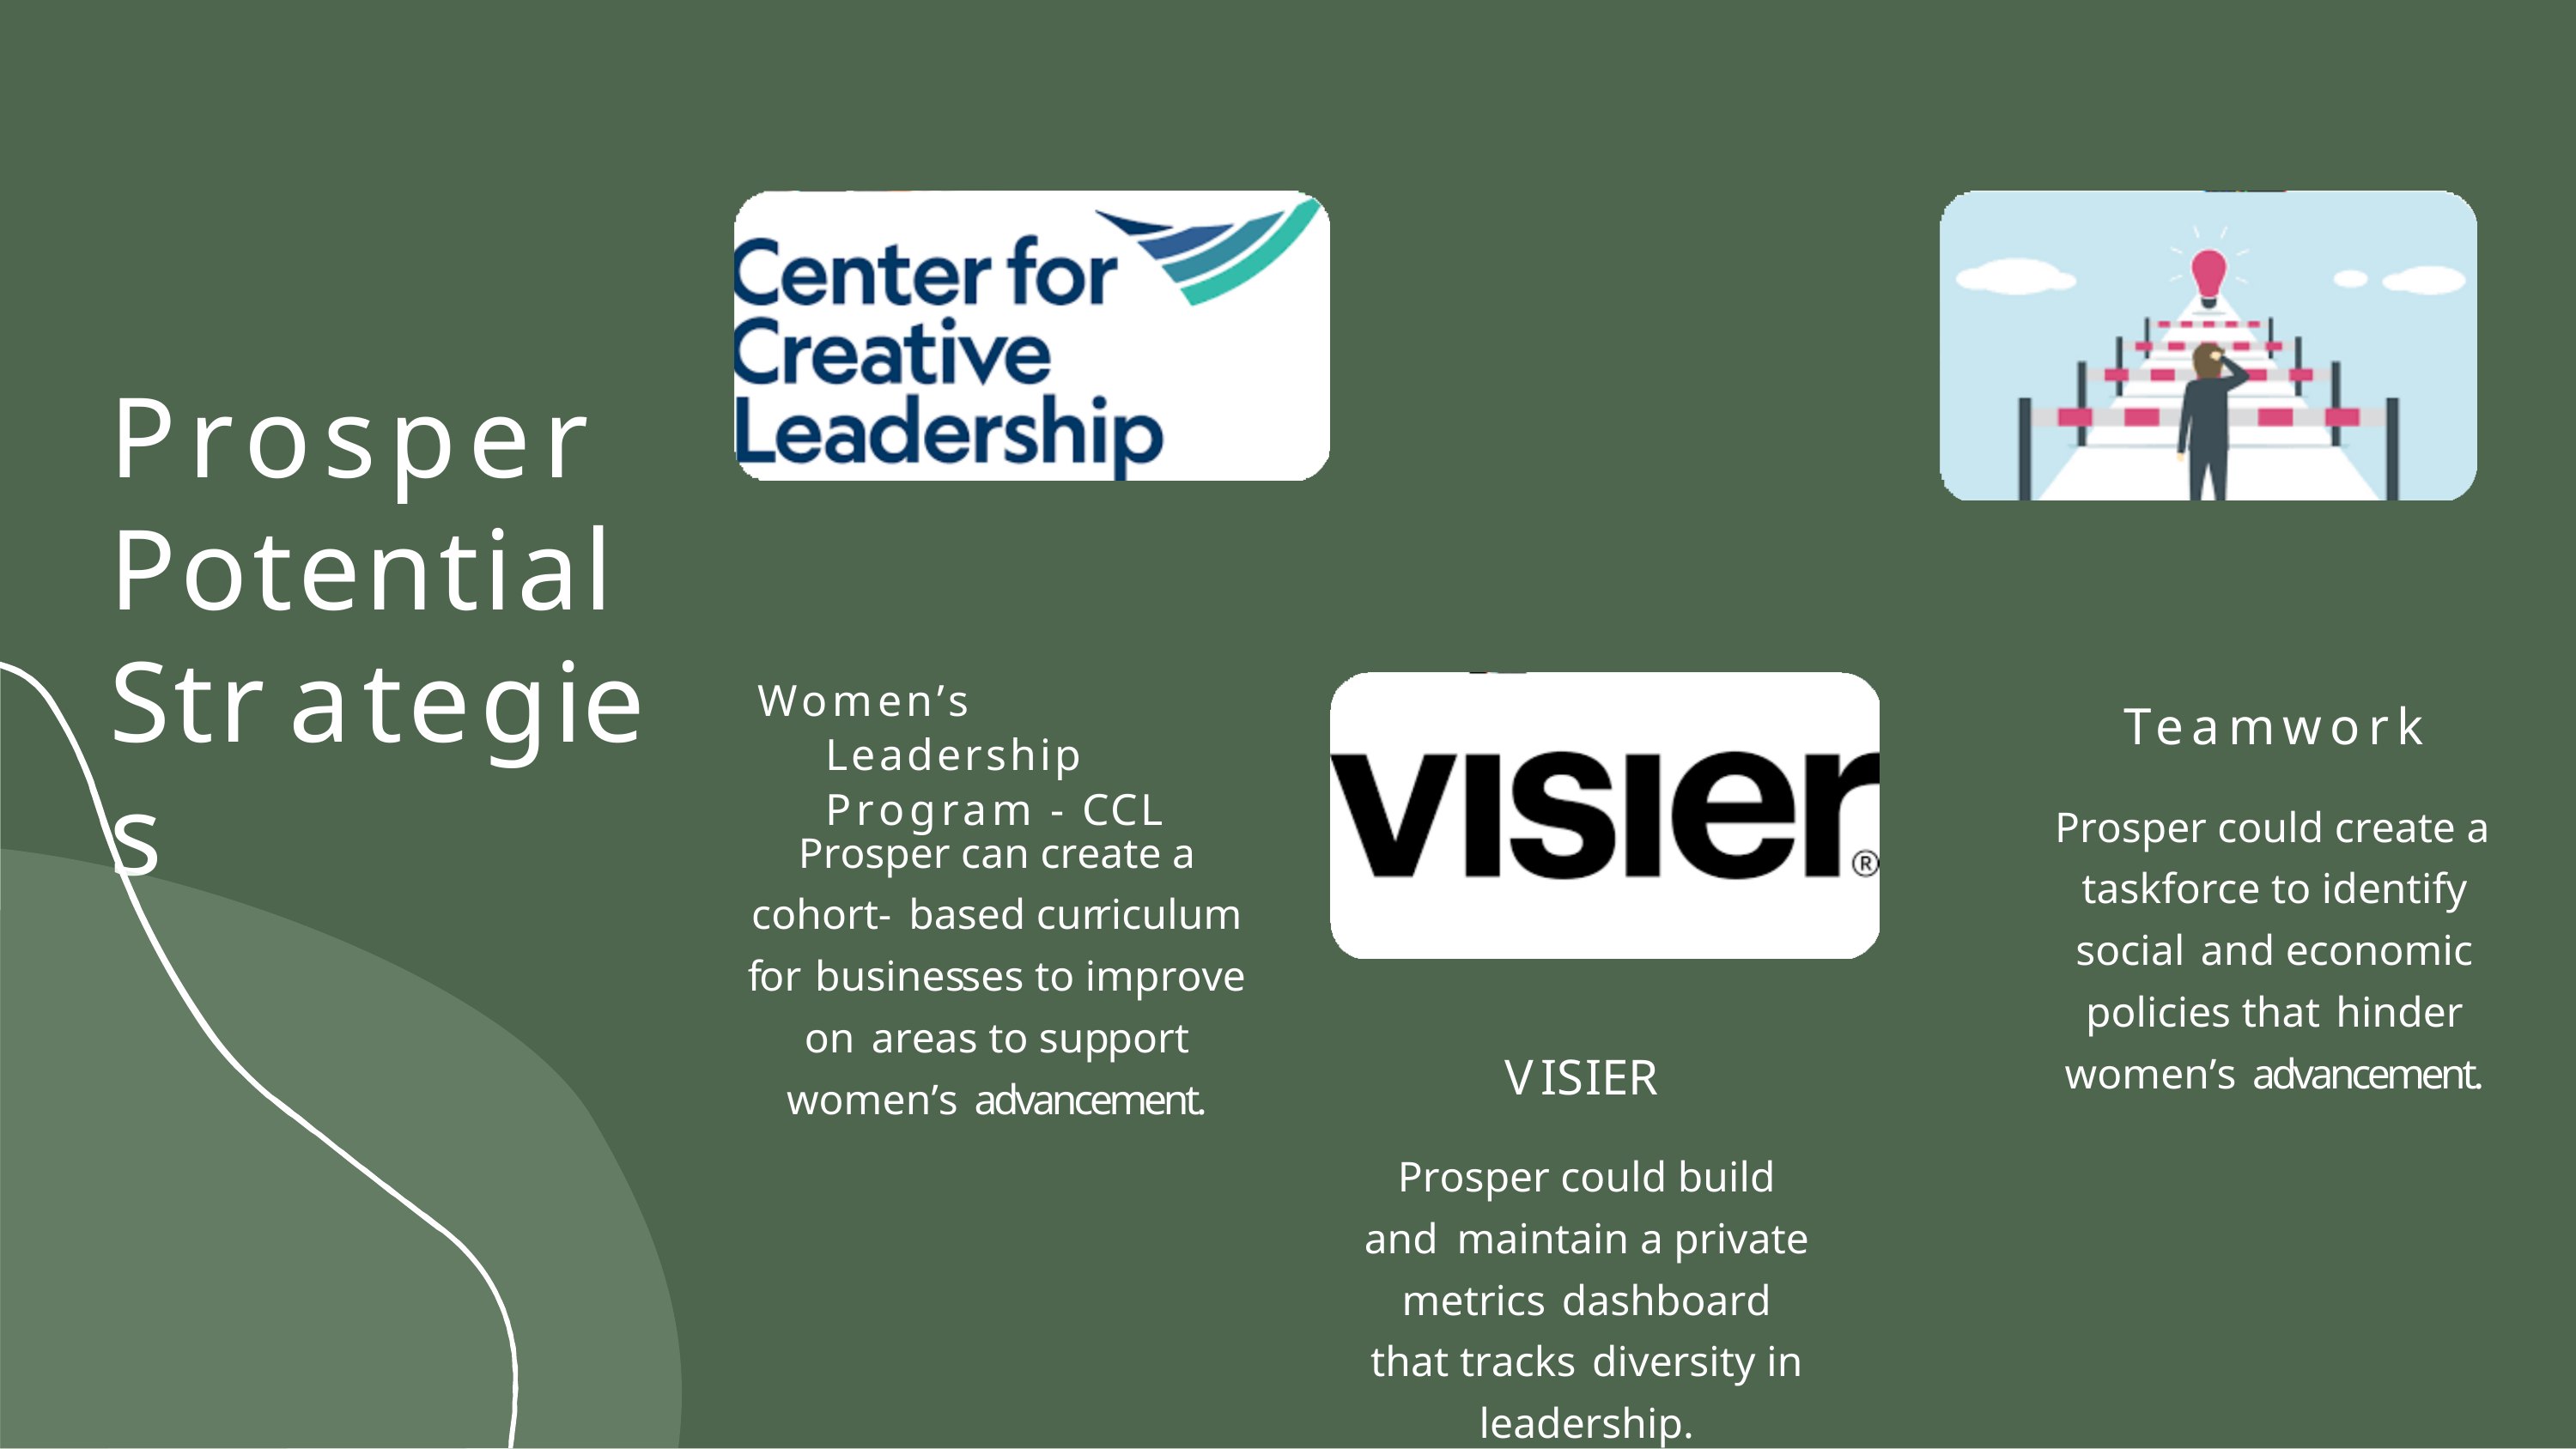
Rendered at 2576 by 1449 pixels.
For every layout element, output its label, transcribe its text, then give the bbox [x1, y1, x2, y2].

picture [1329, 671, 1880, 960]
picture [731, 189, 1331, 481]
text_box Prosper can create a cohort- based curriculum for businesses to improve on areas to support women’s advancement. [741, 812, 1252, 1123]
text_box Teamwork Prosper could create a taskforce to identify social and economic policies that hinder women’s advancement. Prosper could build and maintain a private metrics dashboard that tracks diversity in leadership. [1359, 693, 2513, 1447]
text_box Women’s Leadership Program - CCL [756, 668, 1236, 834]
title Prosper Potential Strategies [107, 362, 693, 898]
picture [1936, 189, 2477, 501]
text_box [0, 661, 683, 1449]
